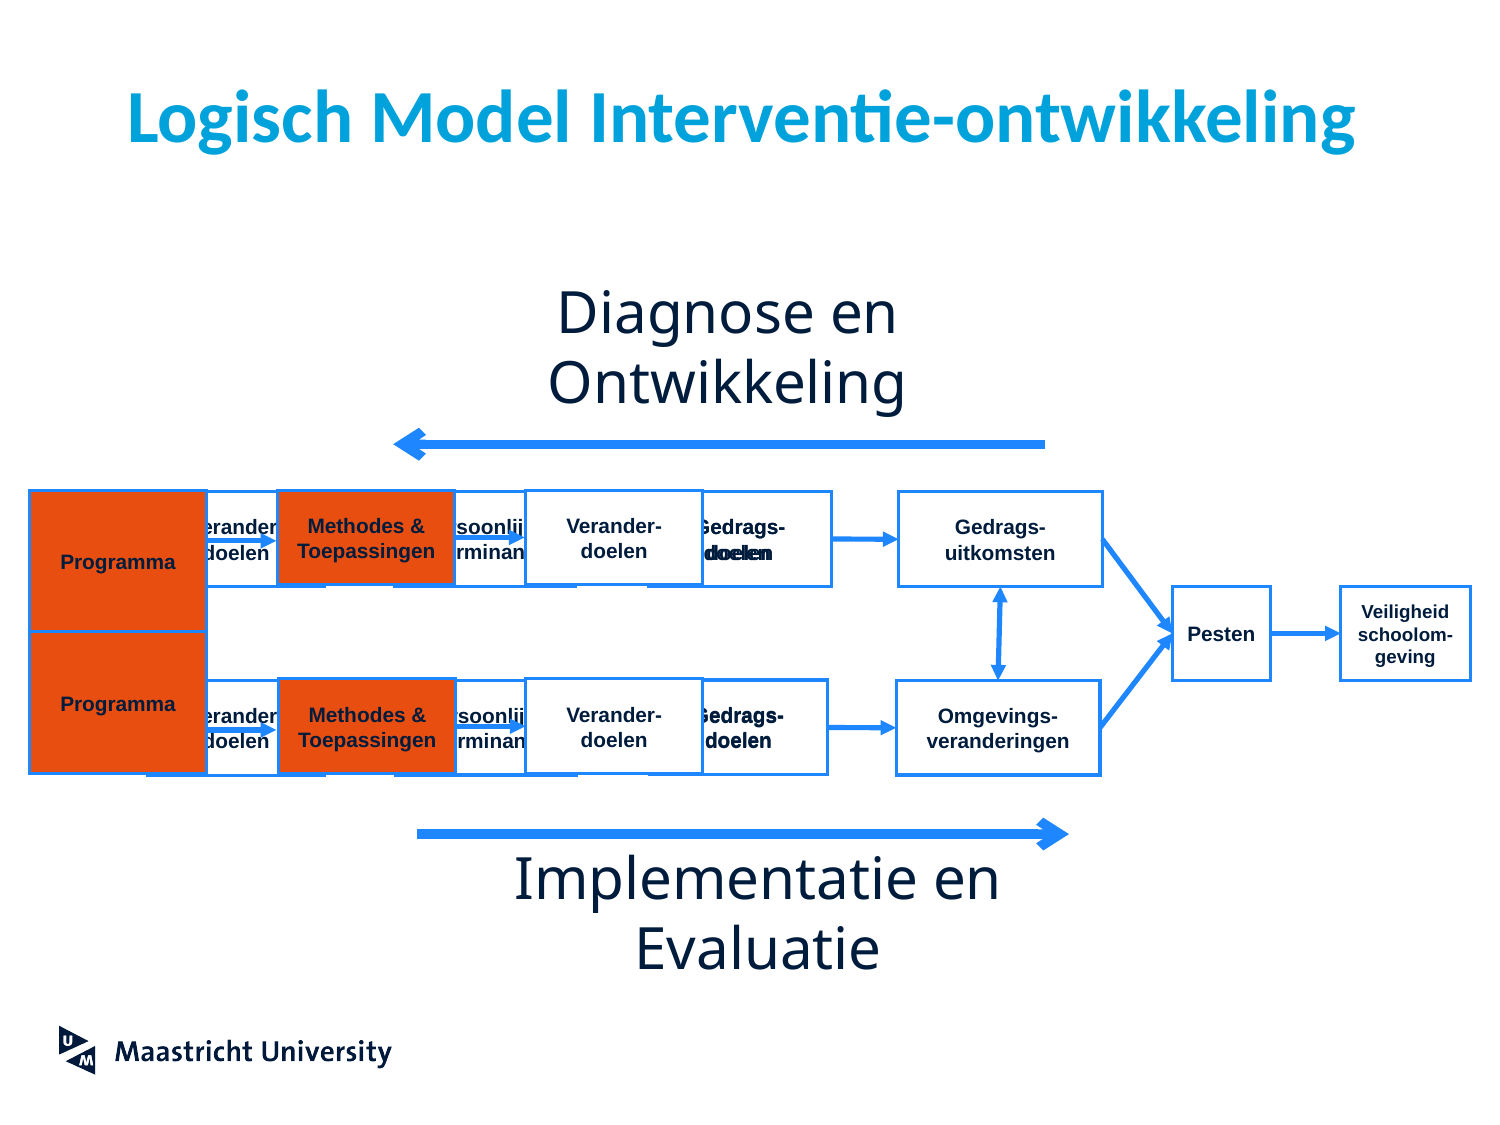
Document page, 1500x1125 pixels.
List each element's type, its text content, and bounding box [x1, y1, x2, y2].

title Logisch Model Interventie-ontwikkeling [59, 67, 1425, 192]
text_box Gedrags-doelen [649, 679, 828, 775]
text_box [1103, 539, 1172, 634]
text_box Verander-doelen [207, 491, 277, 543]
text_box Omgevings-veranderingen [896, 680, 1100, 775]
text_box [1101, 639, 1172, 729]
text_box Implementatie en Evaluatie [476, 843, 1041, 989]
text_box Pesten [1176, 586, 1271, 681]
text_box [997, 588, 1001, 680]
text_box Gedrags-doelen [648, 491, 832, 587]
text_box Verander-doelen [525, 678, 703, 774]
text_box Persoonlijke determinanten [456, 680, 525, 725]
text_box Verander-doelen [147, 735, 325, 776]
text_box Persoonlijke determinanten [455, 491, 525, 537]
text_box Methodes & Toepassingen [278, 678, 456, 774]
text_box Programma [29, 631, 207, 774]
text_box Verander-doelen [207, 546, 325, 587]
picture [59, 1012, 405, 1096]
text_box Gedrags-uitkomsten [898, 491, 1103, 587]
text_box Veiligheid schoolom-geving [1340, 586, 1471, 681]
text_box Persoonlijke determinanten [394, 542, 576, 587]
text_box Verander-doelen [207, 680, 278, 733]
text_box Persoonlijke determinanten [396, 731, 577, 775]
text_box Methodes & Toepassingen [277, 490, 455, 585]
text_box Verander-doelen [525, 490, 703, 585]
text_box Diagnose en Ontwikkeling [445, 267, 1010, 423]
text_box Programma [29, 490, 207, 631]
